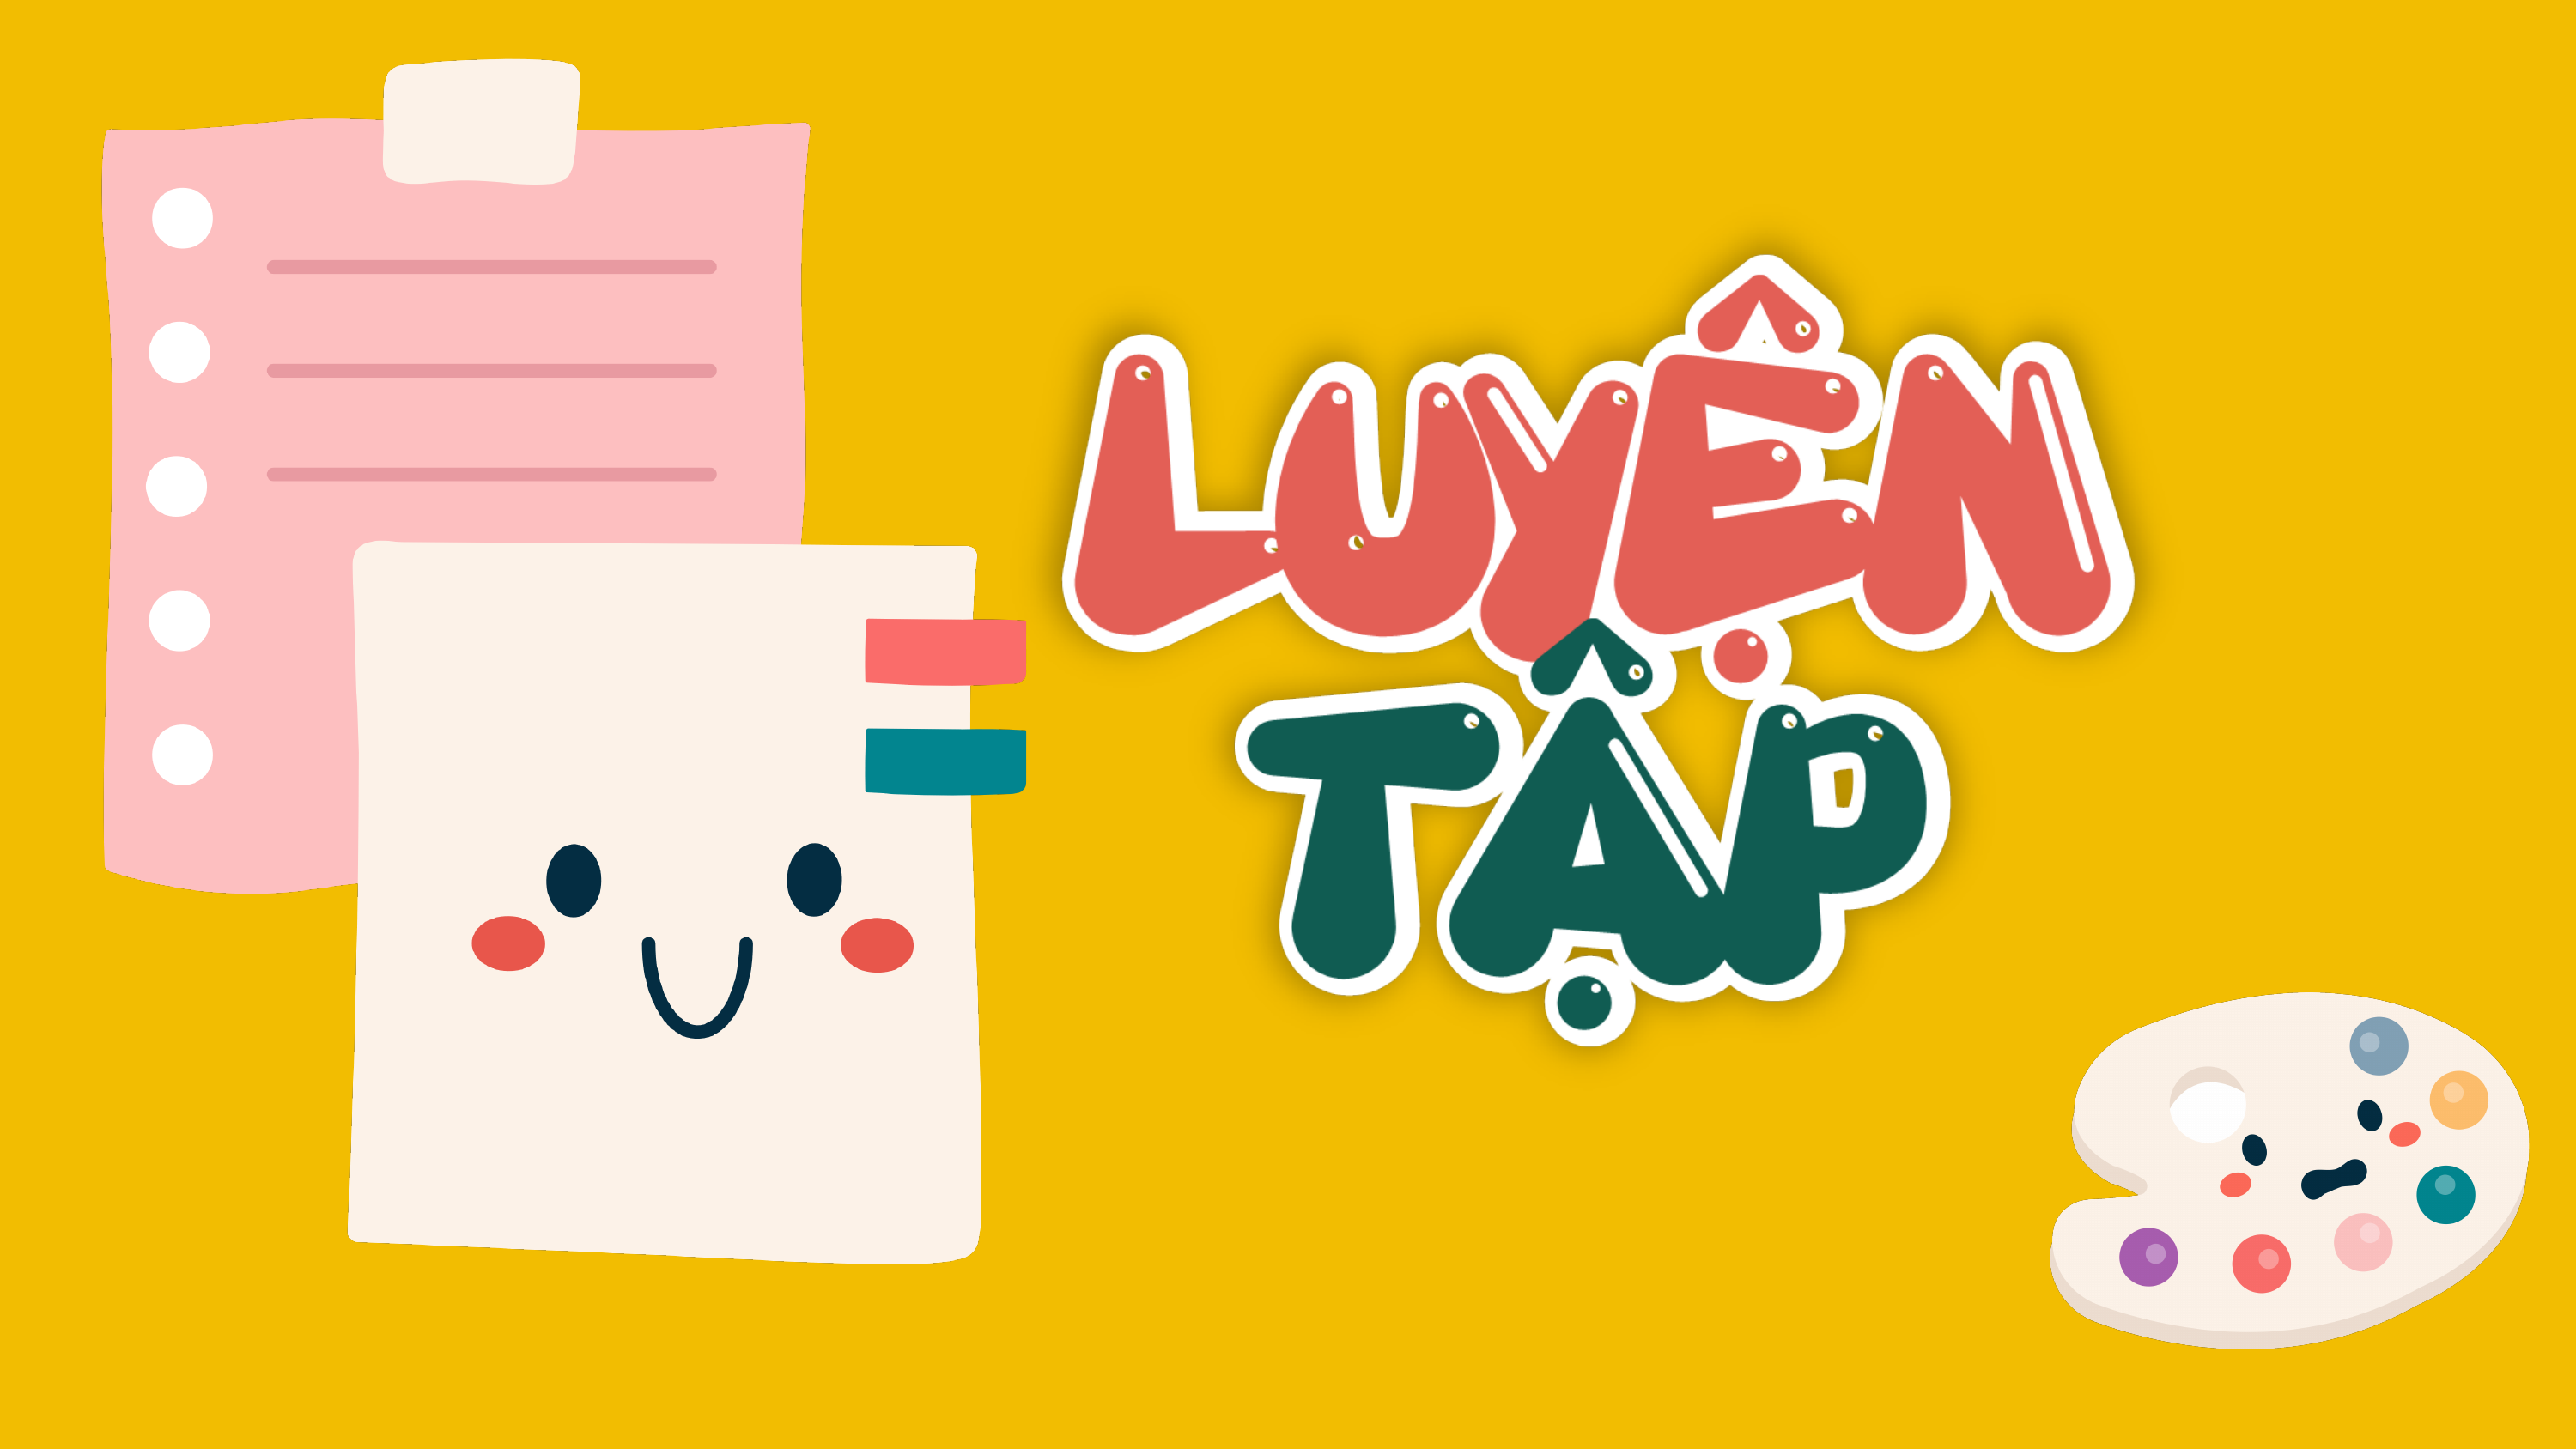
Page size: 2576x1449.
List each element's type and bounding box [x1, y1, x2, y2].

text_box [96, 58, 1027, 1264]
text_box [2471, 992, 2530, 1349]
picture [836, 191, 2470, 1449]
